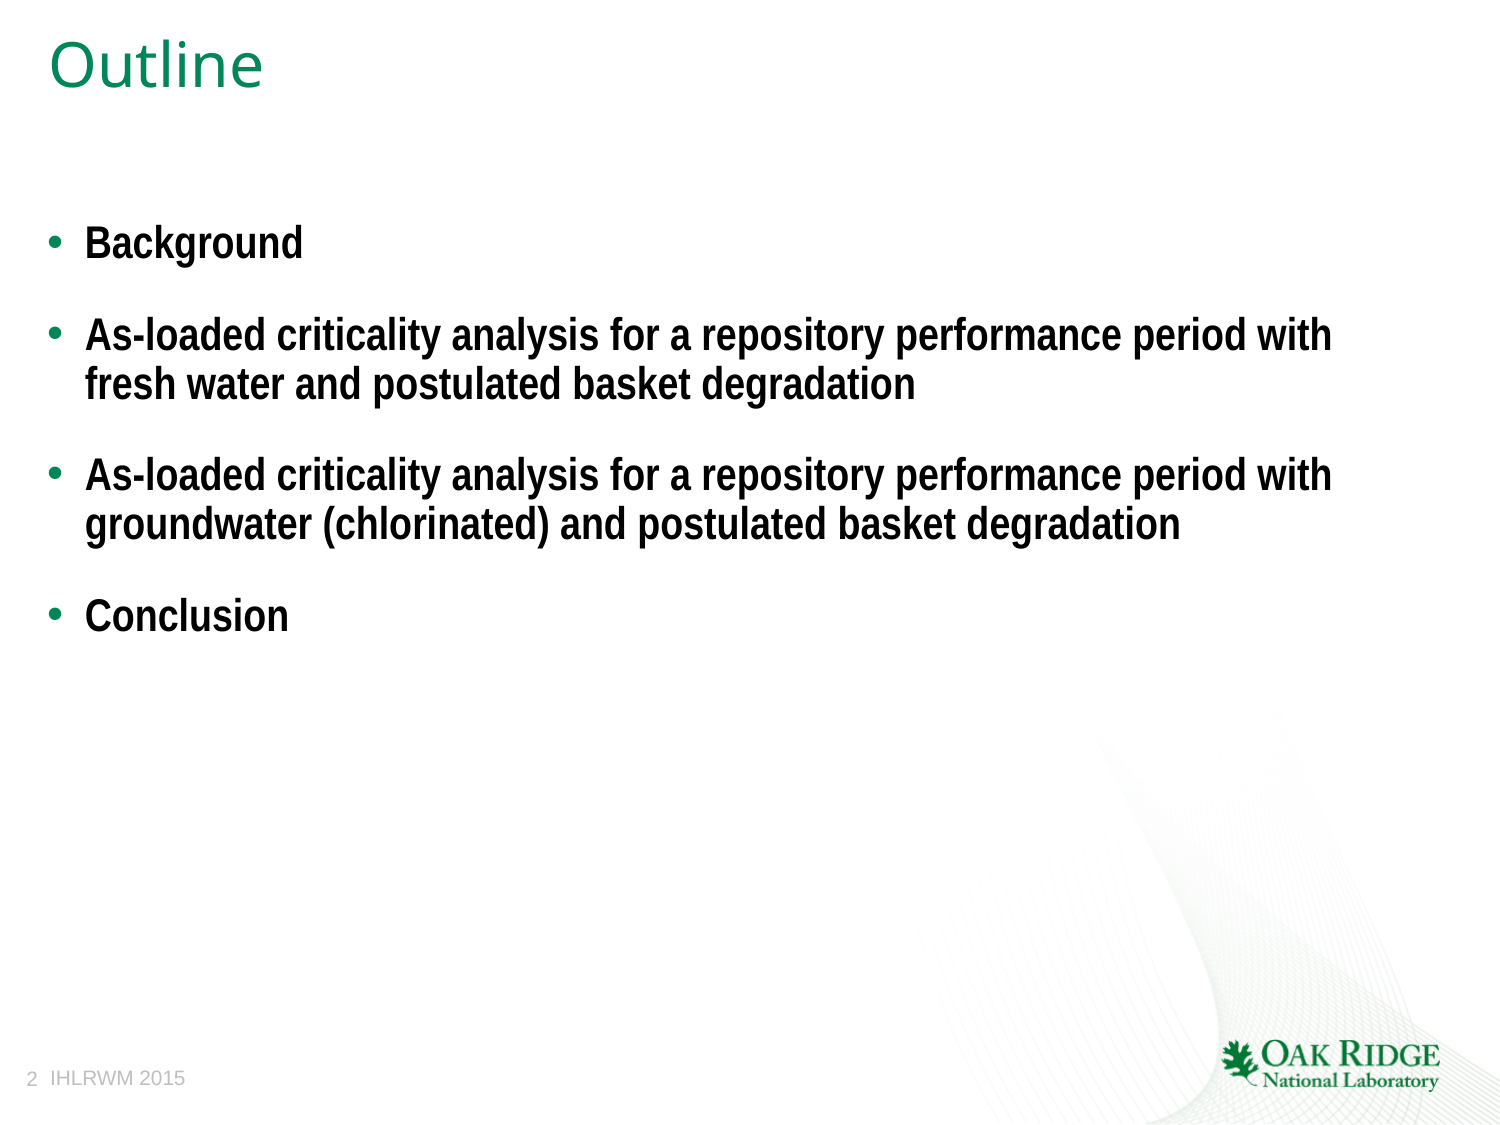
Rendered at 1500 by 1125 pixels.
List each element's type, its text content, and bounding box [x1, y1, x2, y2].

text_box Background As-loaded criticality analysis for a repository performance period with fresh water and postulated basket degradation As-loaded criticality analysis for a repository performance period with groundwater (chlorinated) and postulated basket degradation Conclusion [32, 211, 1383, 649]
picture [833, 297, 1500, 1125]
text_box Outline [33, 29, 1384, 108]
